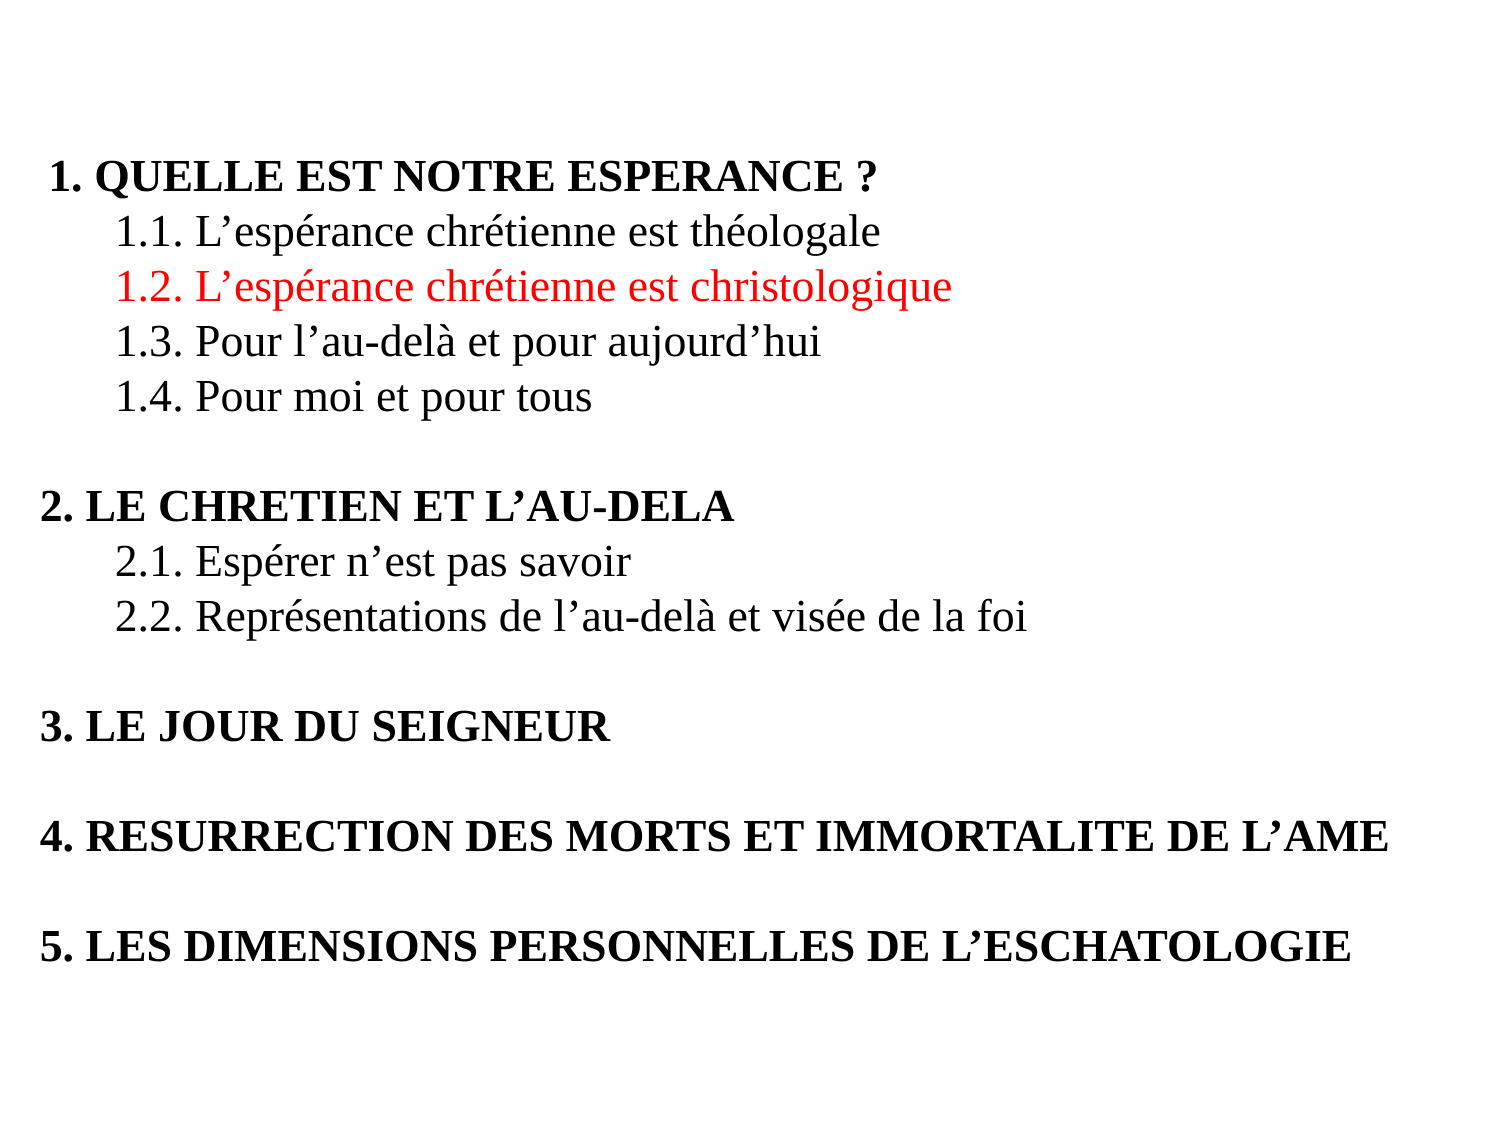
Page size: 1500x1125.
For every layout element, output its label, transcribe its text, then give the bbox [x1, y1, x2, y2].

text_box 1. QUELLE EST NOTRE ESPERANCE ? 1.1. L’espérance chrétienne est théologale 1.2. L’espérance chrétienne est christologique 1.3. Pour l’au-delà et pour aujourd’hui 1.4. Pour moi et pour tous 2. LE CHRETIEN ET L’AU-DELA 2.1. Espérer n’est pas savoir 2.2. Représentations de l’au-delà et visée de la foi 3. LE JOUR DU SEIGNEUR 4. RESURRECTION DES MORTS ET IMMORTALITE DE L’AME 5. LES DIMENSIONS PERSONNELLES DE L’ESCHATOLOGIE [24, 138, 1475, 978]
